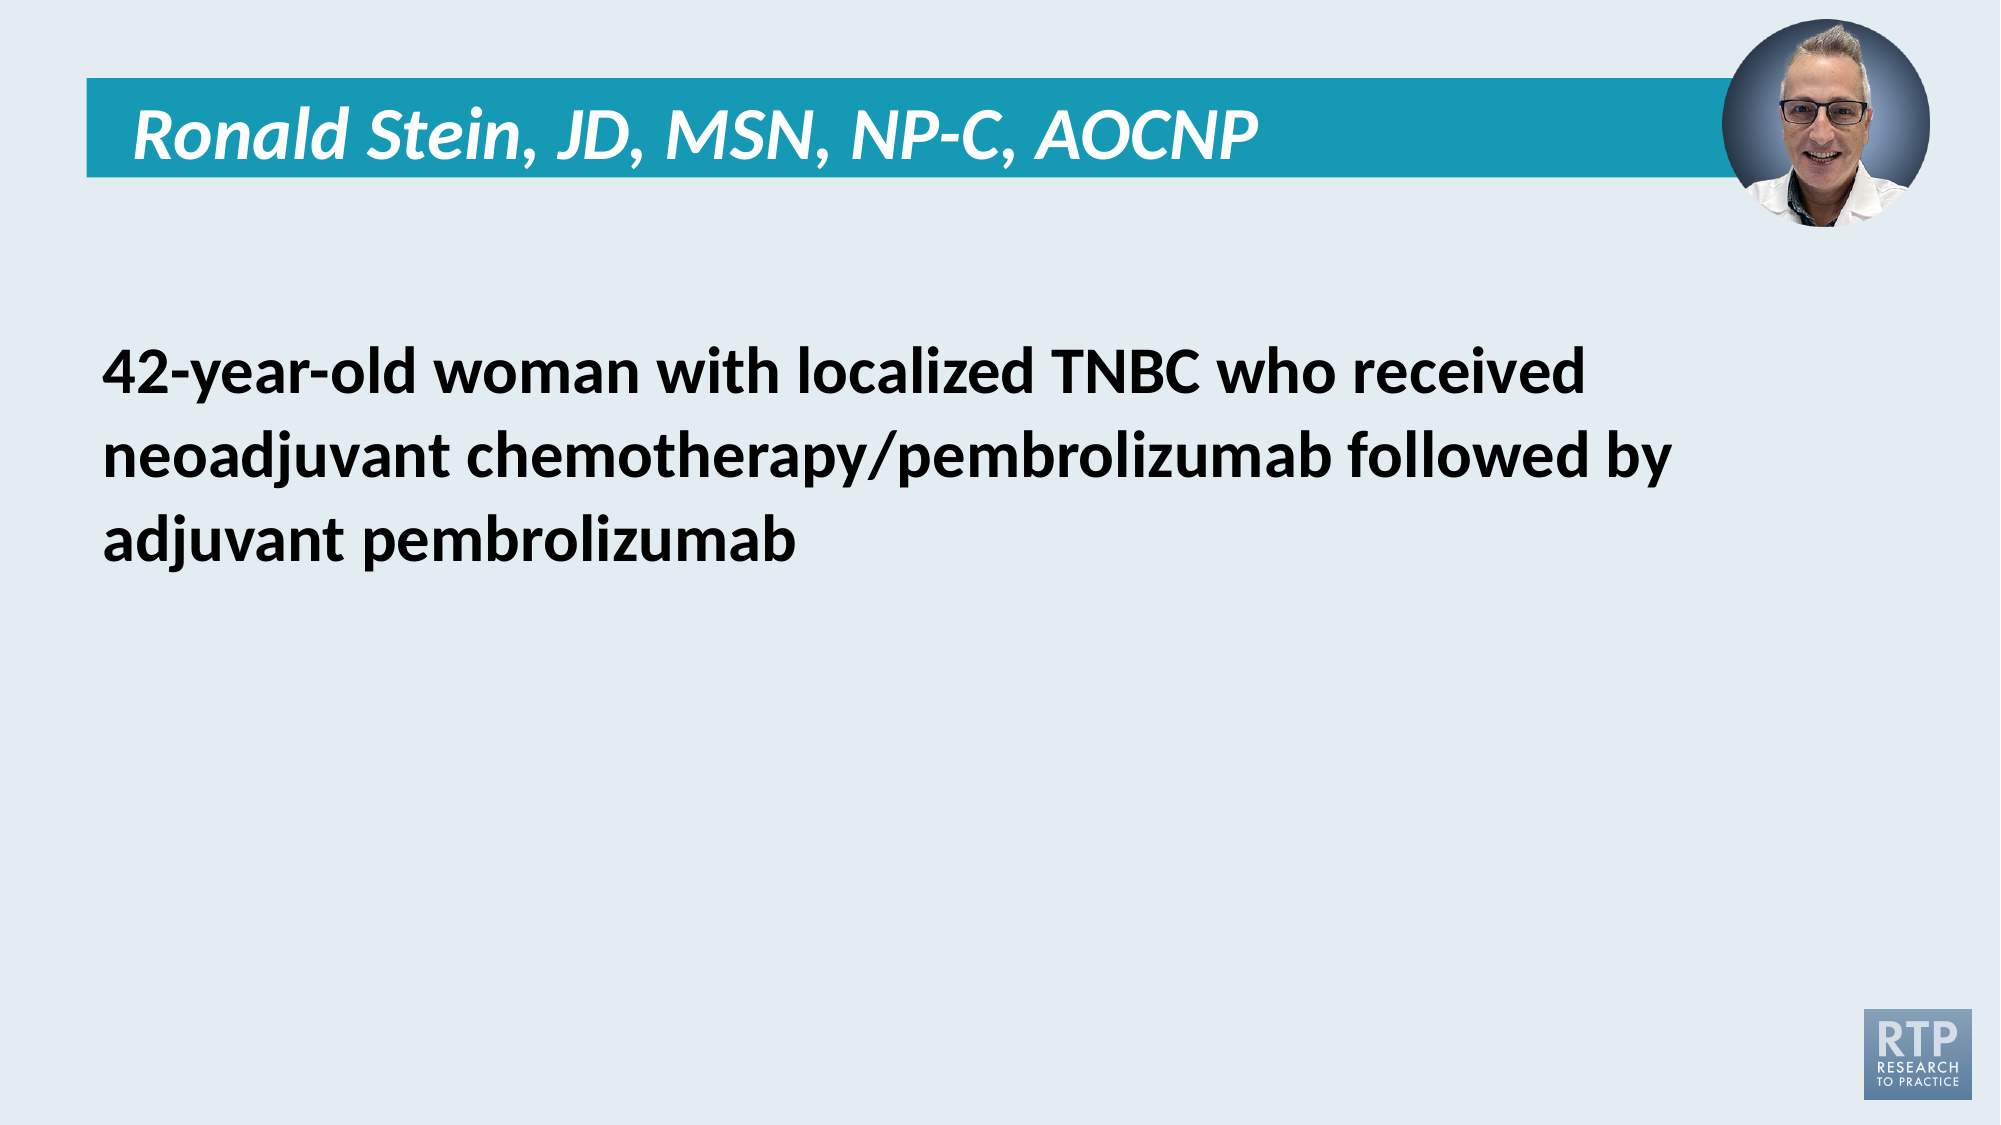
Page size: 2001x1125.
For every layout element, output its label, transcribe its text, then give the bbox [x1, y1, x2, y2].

list Ronald Stein, JD, MSN, NP-C, AOCNP [86, 77, 1717, 178]
picture [1722, 18, 1930, 227]
list 42-year-old woman with localized TNBC who received neoadjuvant chemotherapy/pembrolizumab followed by adjuvant pembrolizumab [86, 307, 1850, 1051]
